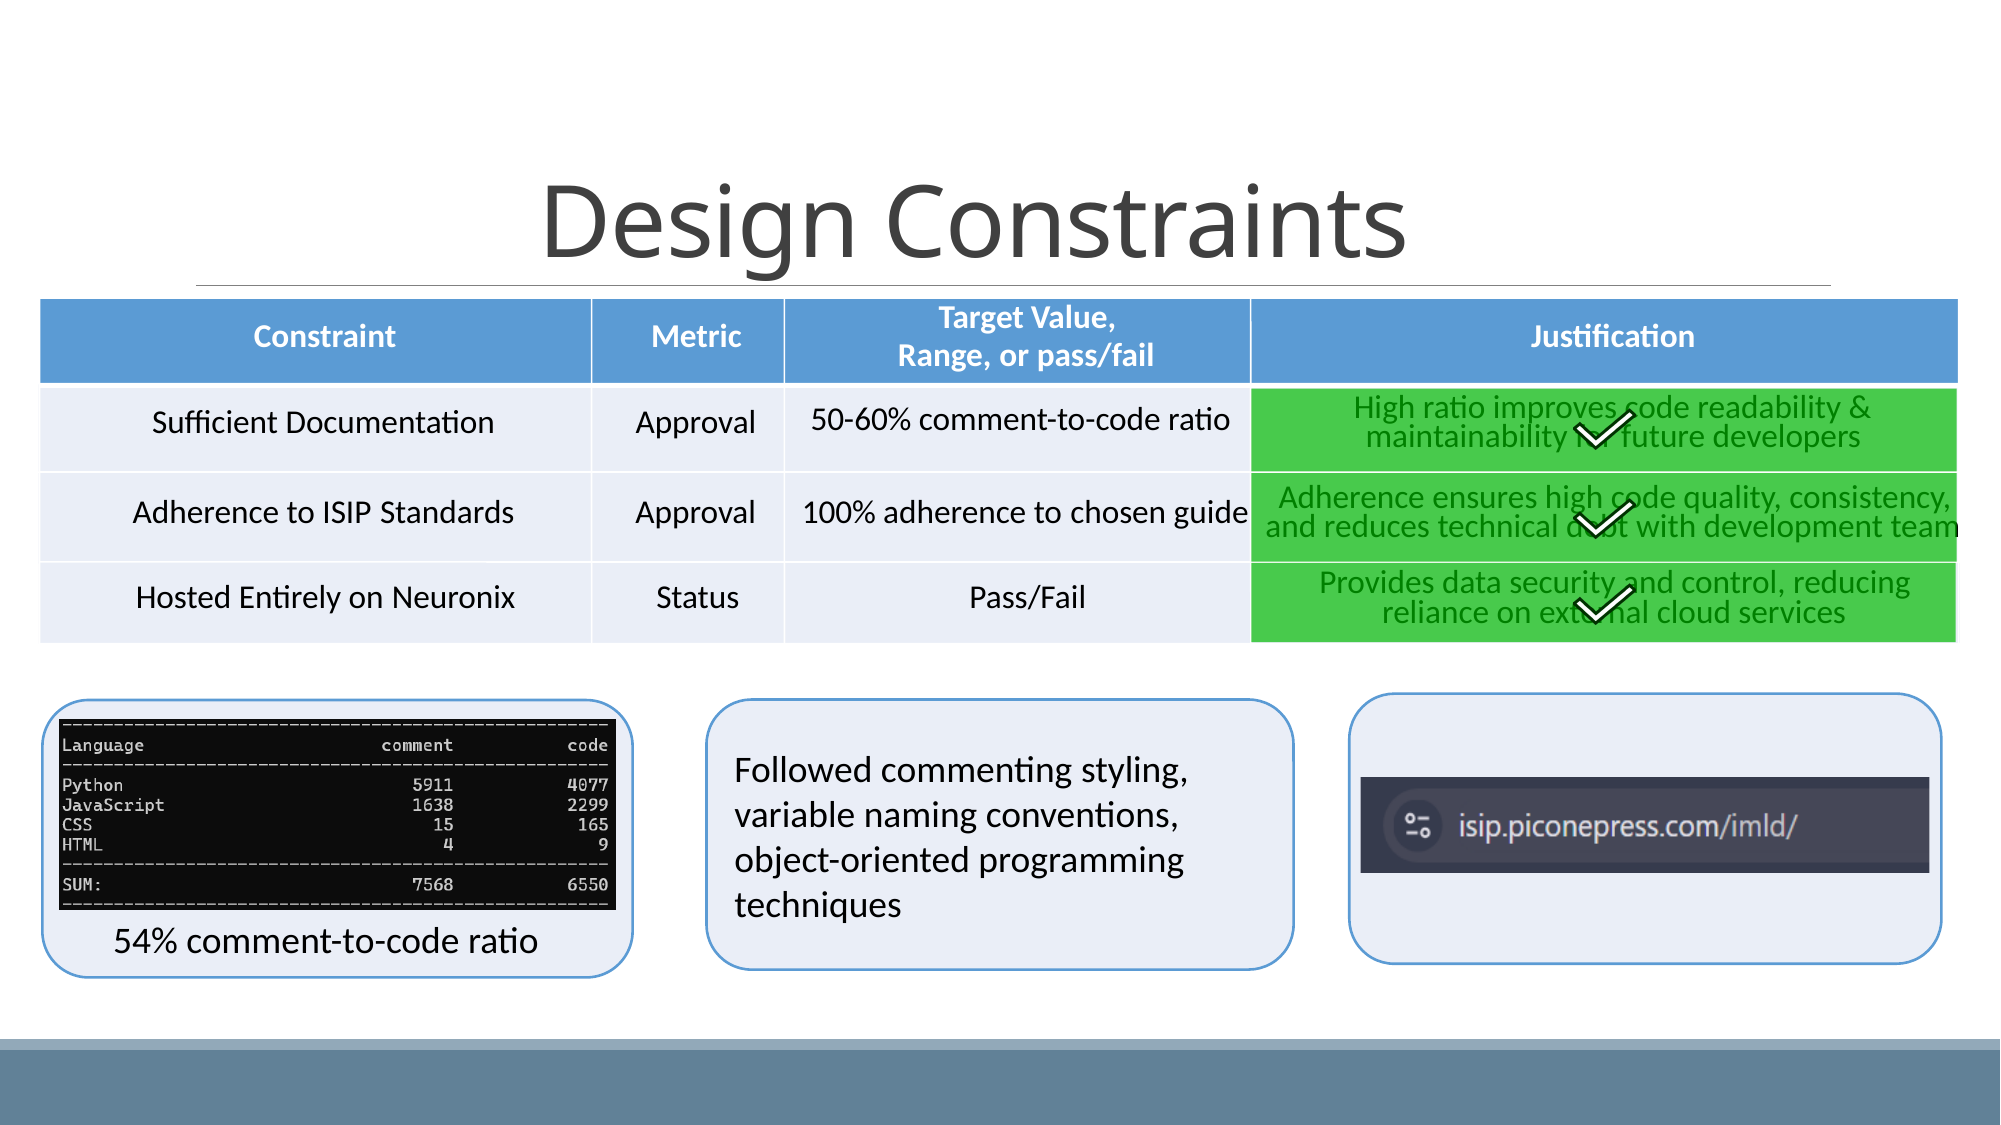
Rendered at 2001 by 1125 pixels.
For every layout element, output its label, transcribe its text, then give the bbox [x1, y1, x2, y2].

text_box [1348, 693, 1942, 965]
text_box [785, 386, 1249, 471]
text_box [592, 299, 784, 383]
text_box Followed commenting styling, variable naming conventions, object-oriented programming techniques [705, 698, 1295, 971]
text_box [40, 562, 591, 643]
text_box Sufficient Documentation [152, 399, 496, 440]
text_box pass/fail [1036, 333, 1156, 374]
text_box Metric [651, 313, 743, 354]
text_box 54% comment-to-code ratio [98, 918, 554, 969]
text_box [40, 473, 590, 561]
text_box Pass/Fail [969, 575, 1087, 616]
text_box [1250, 562, 1957, 643]
text_box [40, 299, 591, 383]
text_box Approval [635, 399, 757, 440]
title Design Constraints [180, 47, 1769, 285]
text_box Approval [635, 489, 757, 530]
text_box [38, 644, 1962, 1008]
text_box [1250, 388, 1958, 471]
text_box or [999, 333, 1030, 374]
text_box 50-60% comment-to-code ratio [810, 473, 1232, 483]
text_box [1251, 299, 1958, 383]
text_box Standards [380, 489, 516, 530]
text_box chosen guide [1070, 489, 1247, 530]
text_box Constraint [253, 313, 397, 354]
text_box [592, 473, 783, 561]
text_box > 60% Comment-to-code ratio on most scripts [41, 698, 634, 979]
text_box 50-60% comment-to-code ratio [810, 397, 1232, 472]
text_box Target [938, 294, 1025, 335]
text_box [58, 718, 617, 910]
text_box [592, 386, 783, 471]
text_box [785, 299, 1250, 383]
text_box Range, [897, 333, 992, 374]
text_box Status [656, 575, 740, 616]
text_box Neuronix [391, 575, 516, 616]
text_box [40, 386, 590, 471]
text_box [592, 562, 784, 643]
text_box Hosted Entirely on [135, 575, 391, 616]
text_box [785, 562, 1247, 643]
text_box [38, 284, 1962, 387]
text_box Value, [1030, 294, 1117, 335]
text_box Adherence to ISIP [132, 489, 373, 530]
text_box 100% adherence to [801, 489, 1063, 530]
text_box [785, 473, 1247, 562]
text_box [1250, 472, 1958, 561]
text_box Justification [1531, 313, 1697, 354]
